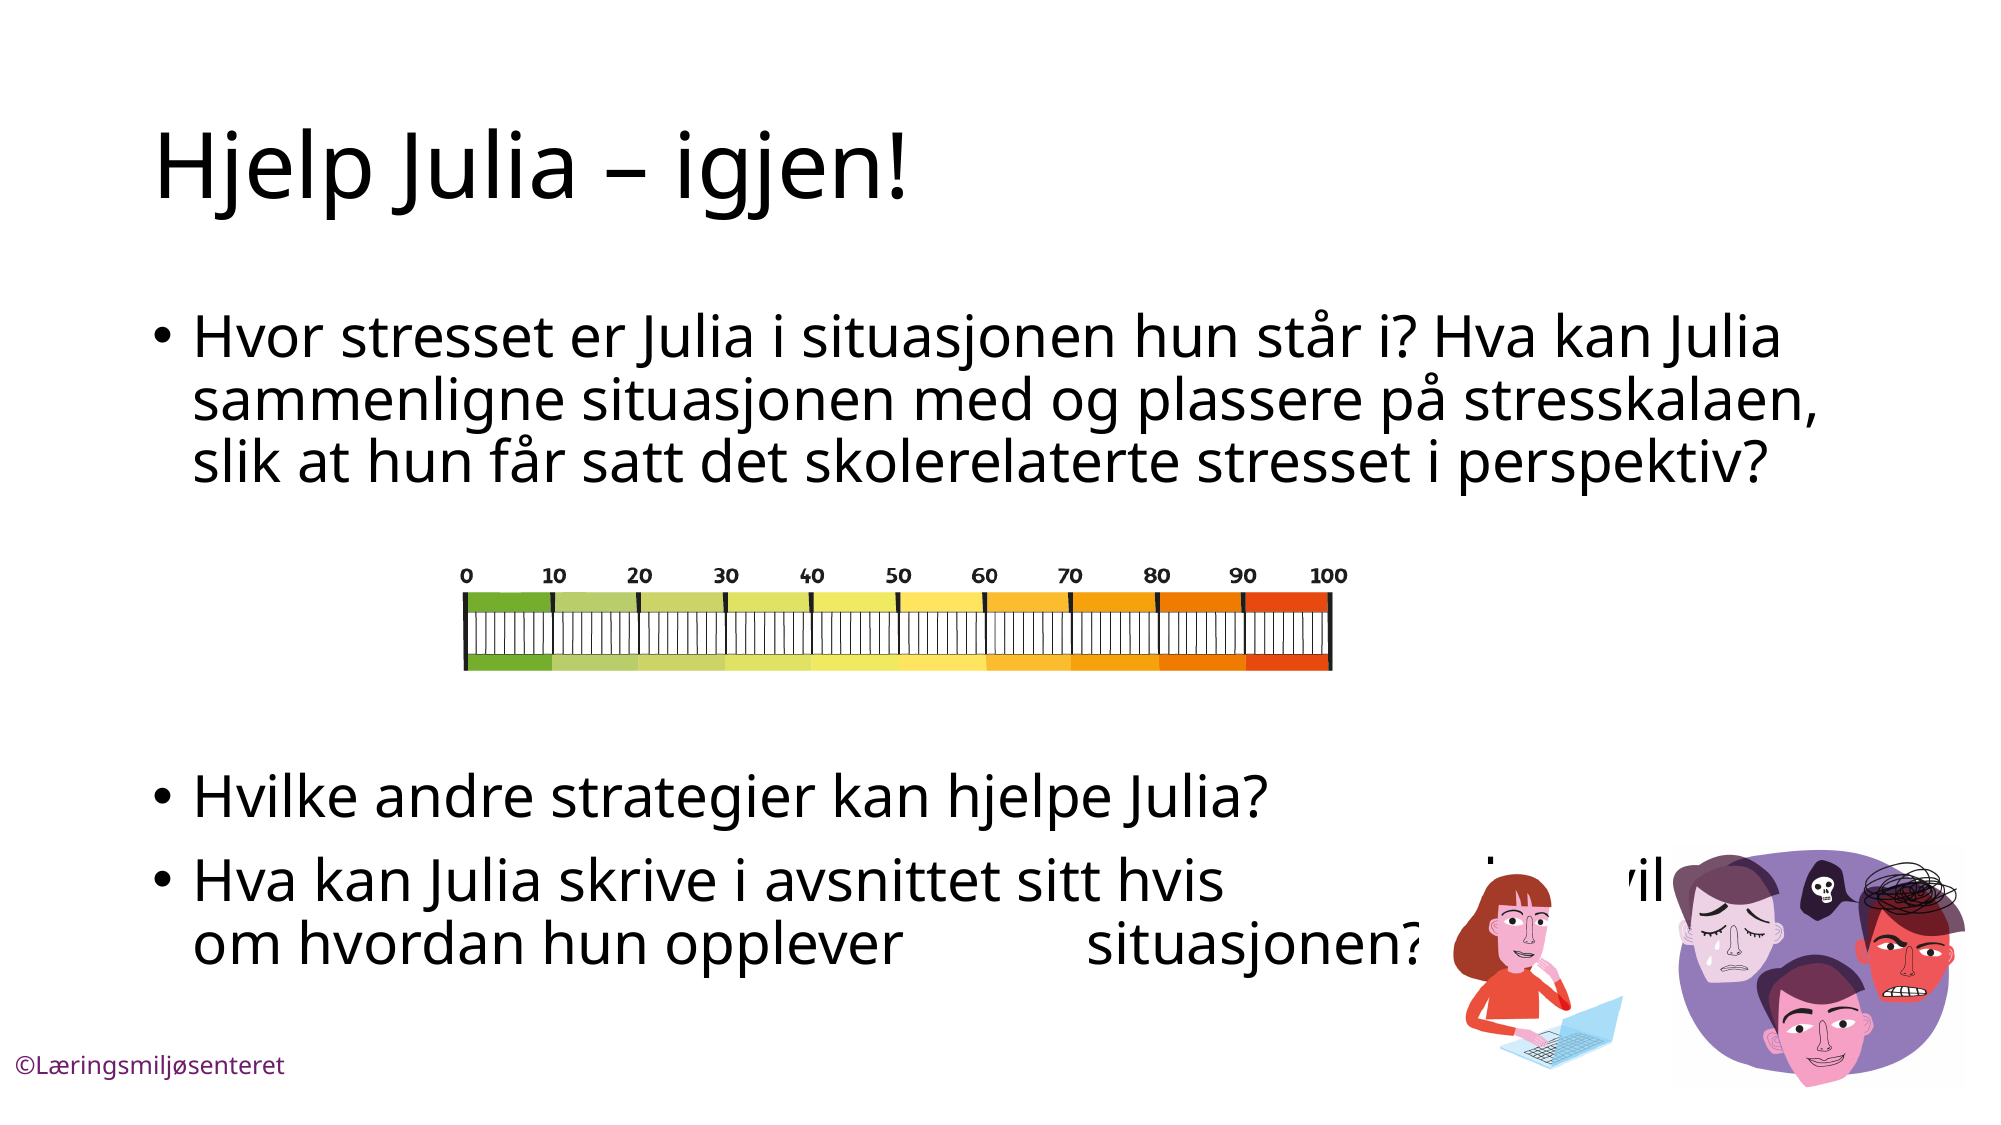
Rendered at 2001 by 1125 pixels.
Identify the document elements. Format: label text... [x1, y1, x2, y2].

picture [426, 548, 1373, 692]
picture [1419, 864, 1629, 1089]
picture [1673, 844, 1965, 1089]
list Hvor stresset er Julia i situasjonen hun står i? Hva kan Julia sammenligne situasjonen med og plassere på stresskalaen, slik at hun får satt det skolerelaterte stresset i perspektiv? Hvilke andre strategier kan hjelpe Julia? Hva kan Julia skrive i avsnittet sitt hvis hun vil skrive om hvordan hun opplever situasjonen? [137, 299, 1863, 1014]
text_box ©Læringsmiljøsenteret [0, 1042, 560, 1088]
title Hjelp Julia – igjen! [137, 59, 1863, 278]
